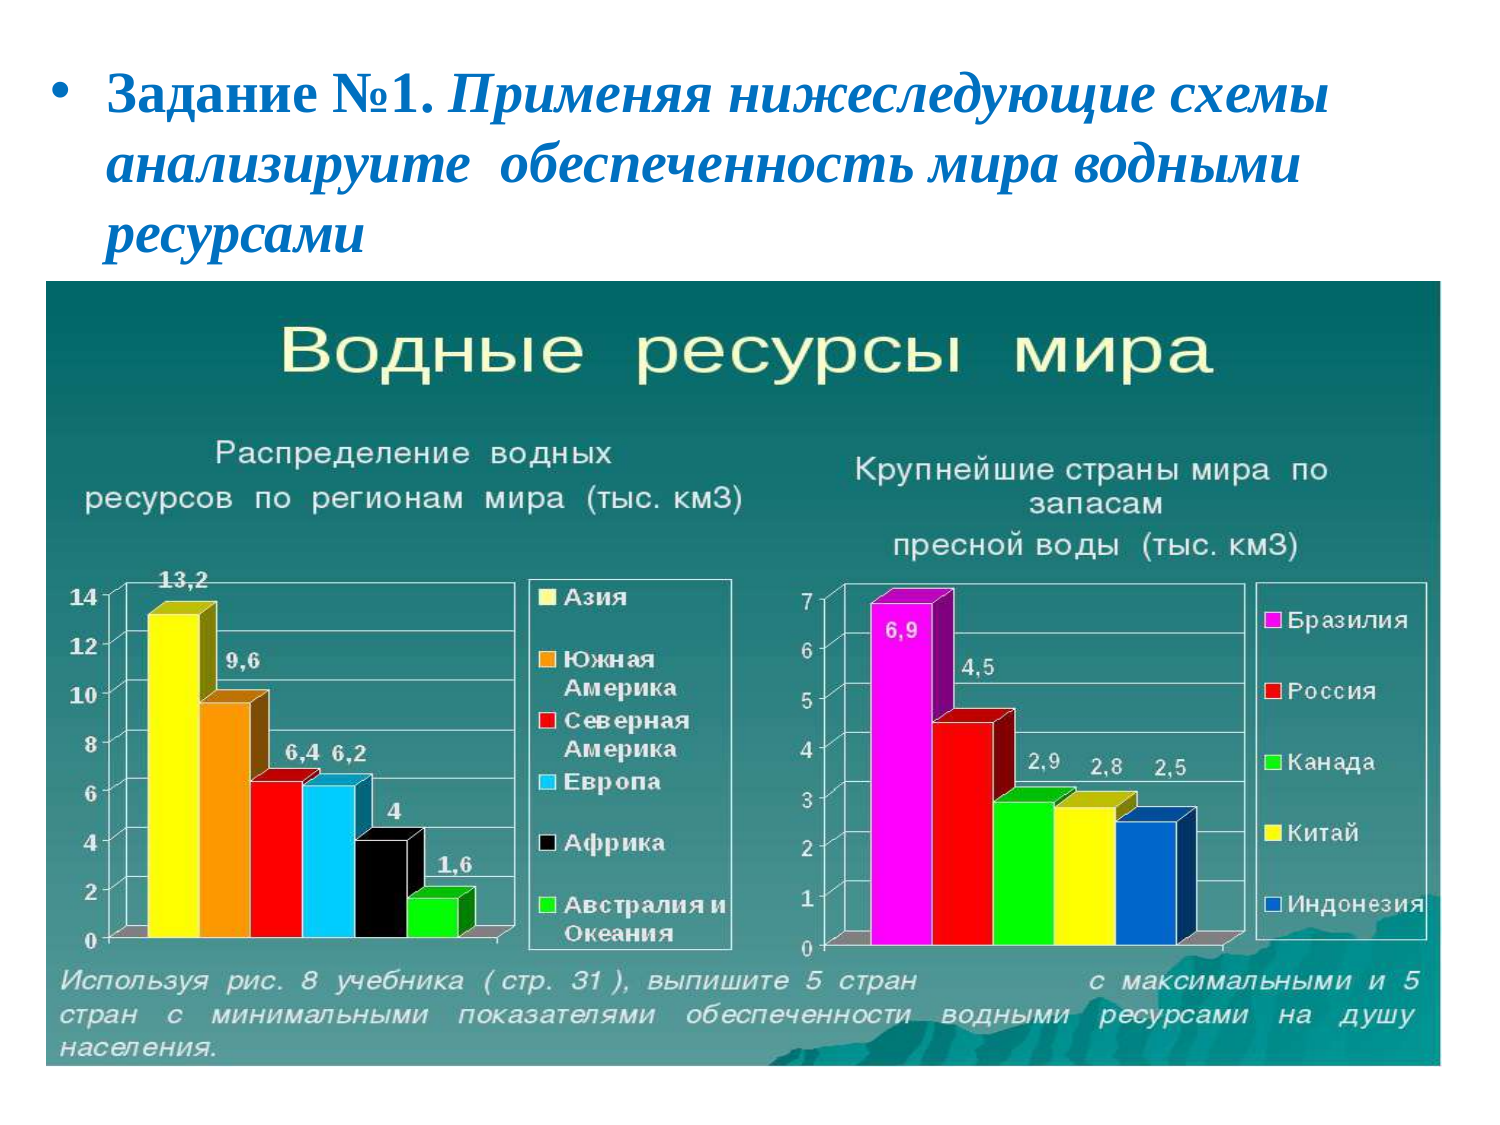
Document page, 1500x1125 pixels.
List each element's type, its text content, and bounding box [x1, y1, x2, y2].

picture [46, 280, 1442, 1067]
list Задание №1. Применяя нижеследующие схемы анализируите обеспеченность мира водными ресурсами [35, 46, 1454, 258]
